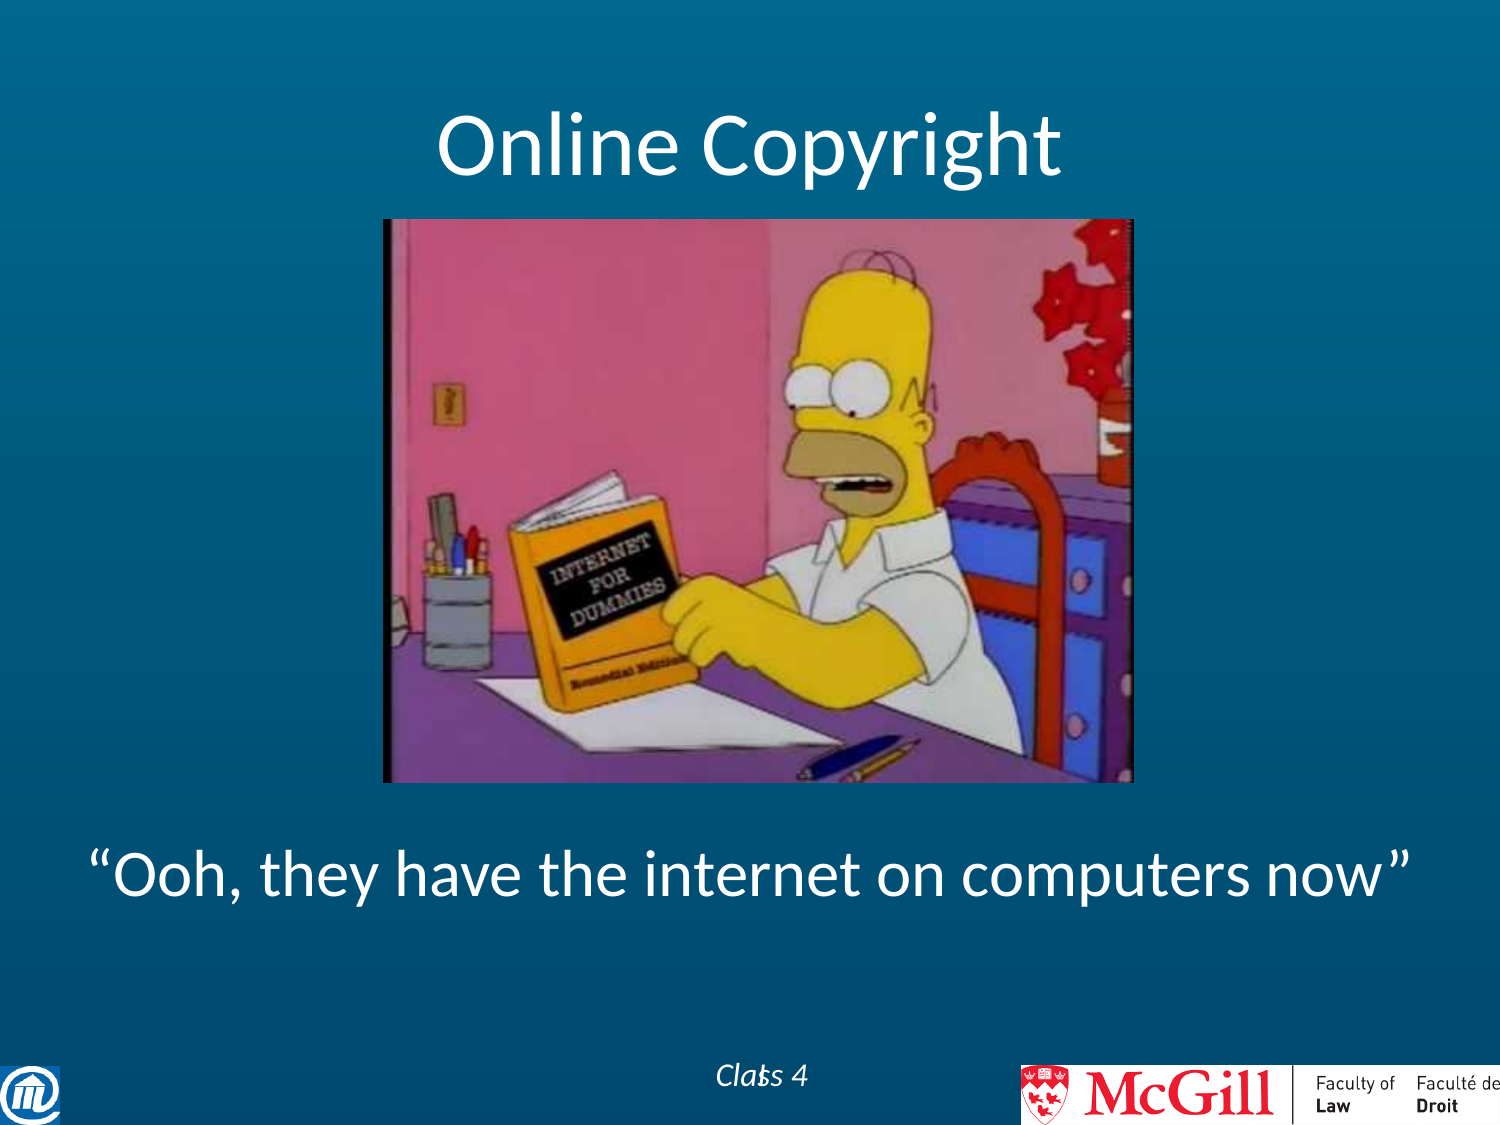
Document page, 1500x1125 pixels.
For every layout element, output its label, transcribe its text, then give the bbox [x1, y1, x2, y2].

text_box I [490, 1042, 1034, 1103]
text_box Online Copyright [74, 45, 1425, 233]
picture [0, 1067, 59, 1125]
picture [384, 220, 1133, 782]
picture [1022, 1066, 1500, 1125]
text_box “Ooh, they have the internet on computers now” [0, 262, 1500, 1005]
